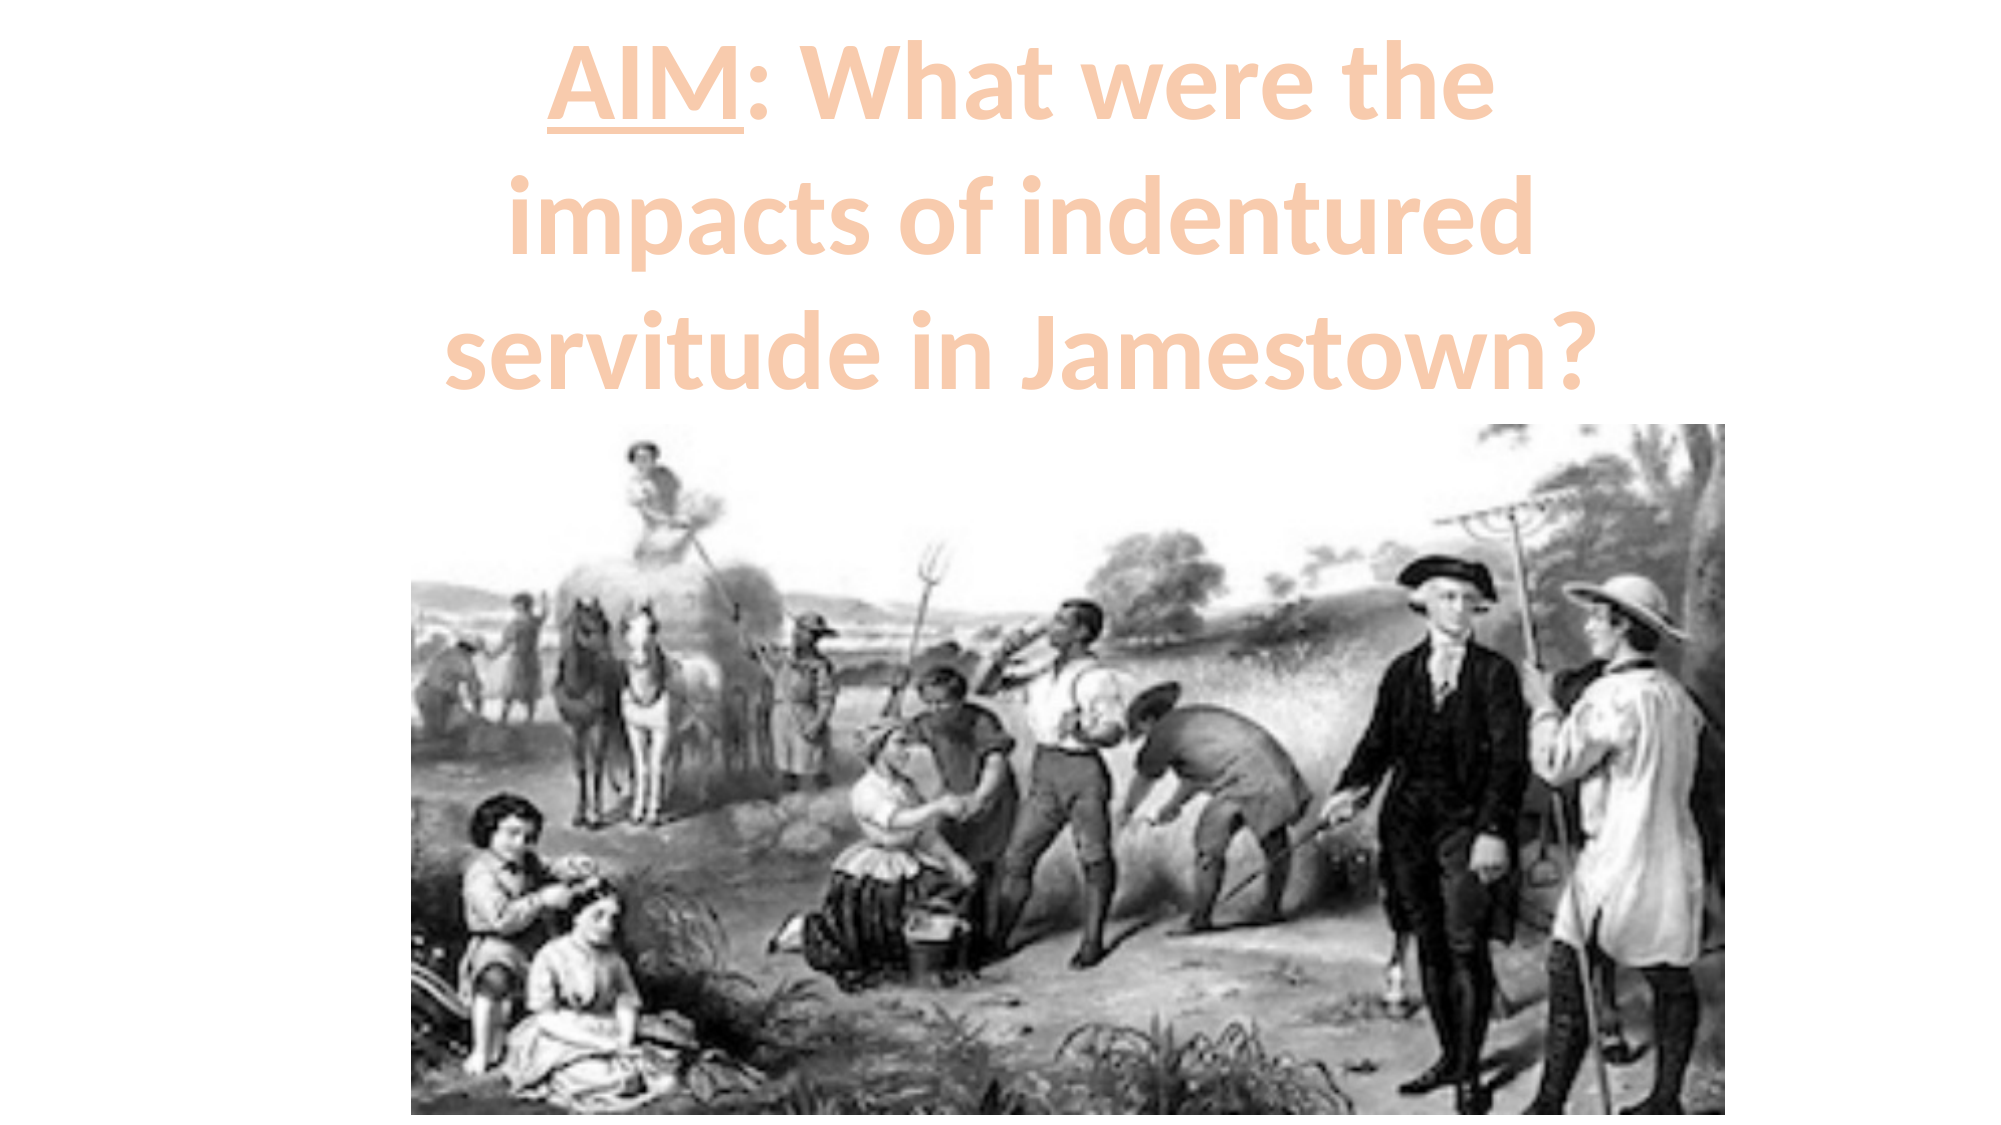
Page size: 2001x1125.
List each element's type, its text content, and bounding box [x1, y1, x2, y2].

text_box AIM: What were the impacts of indentured servitude in Jamestown? [412, 0, 1633, 420]
picture [411, 424, 1725, 1116]
